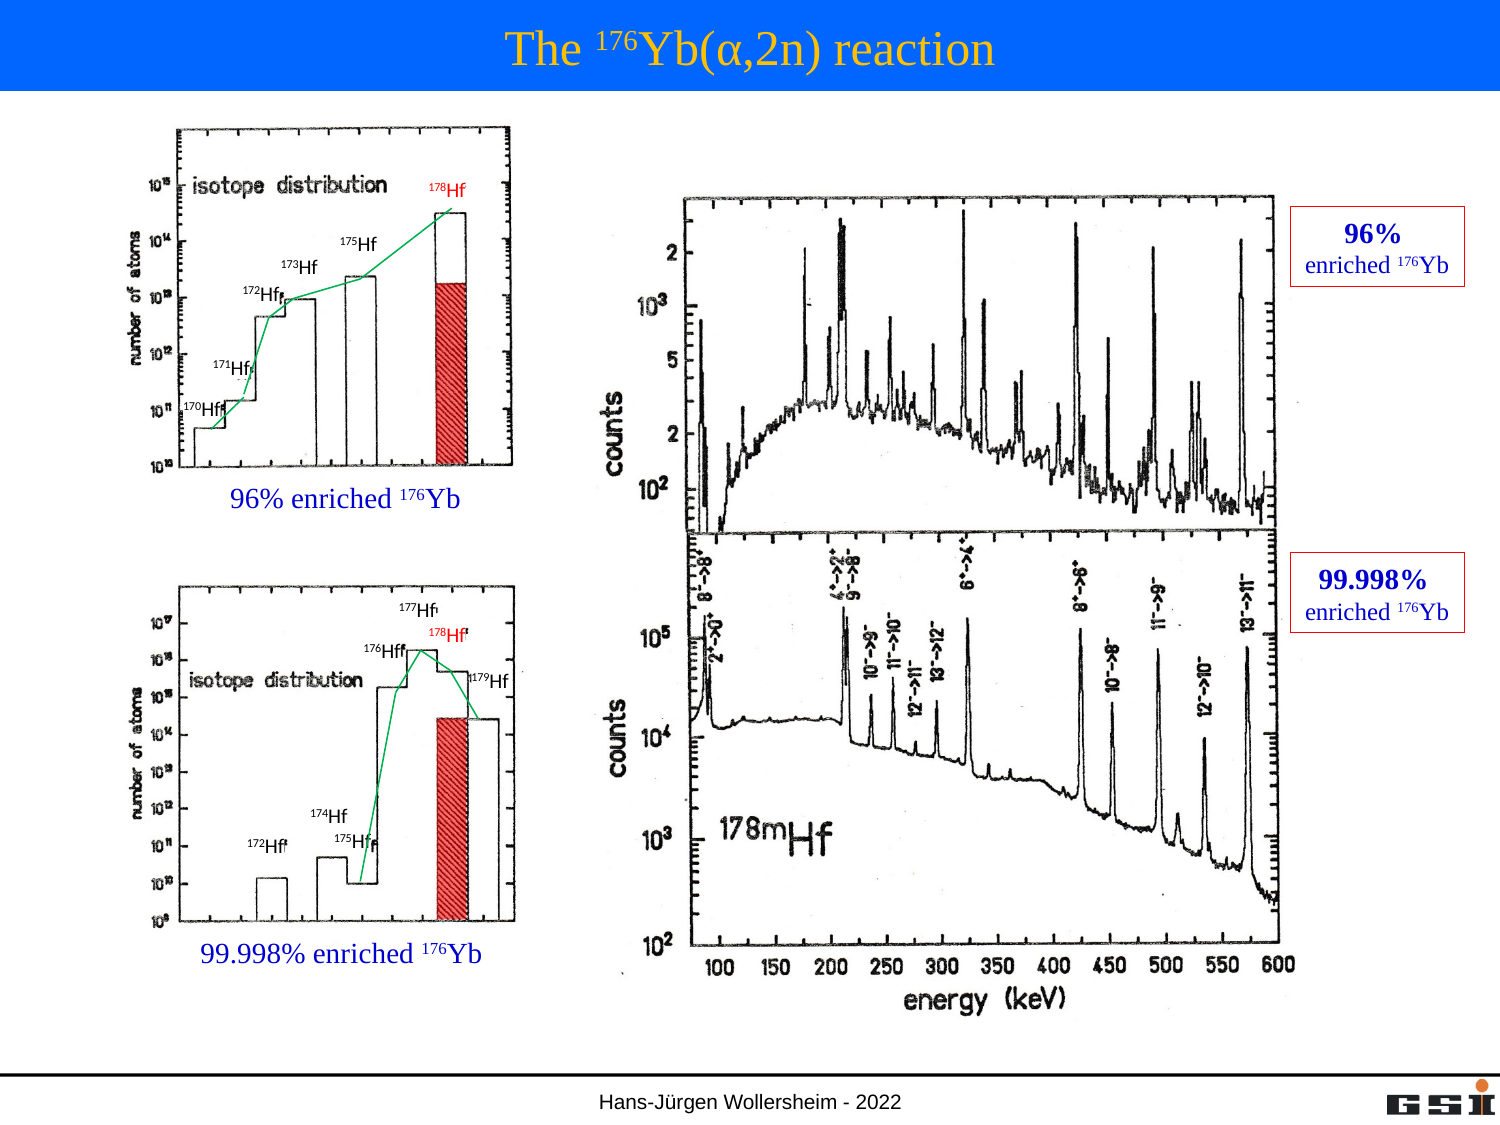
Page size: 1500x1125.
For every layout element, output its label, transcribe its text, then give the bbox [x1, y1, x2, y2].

text_box 96% enriched 176Yb [1307, 206, 1465, 287]
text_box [268, 298, 295, 318]
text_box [243, 317, 270, 395]
text_box 96% enriched 176Yb [215, 487, 476, 523]
text_box 99.998% enriched 176Yb [1307, 552, 1465, 633]
picture [590, 176, 1303, 1022]
picture [117, 566, 530, 948]
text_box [359, 692, 396, 882]
text_box 99.998% enriched 176Yb [185, 957, 498, 977]
picture [1387, 1079, 1495, 1115]
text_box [359, 207, 452, 280]
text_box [212, 395, 243, 432]
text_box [450, 671, 479, 719]
picture [117, 117, 518, 479]
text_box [293, 278, 361, 299]
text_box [395, 650, 421, 693]
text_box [420, 650, 452, 672]
title The 176Yb(α,2n) reaction [0, 0, 1500, 91]
